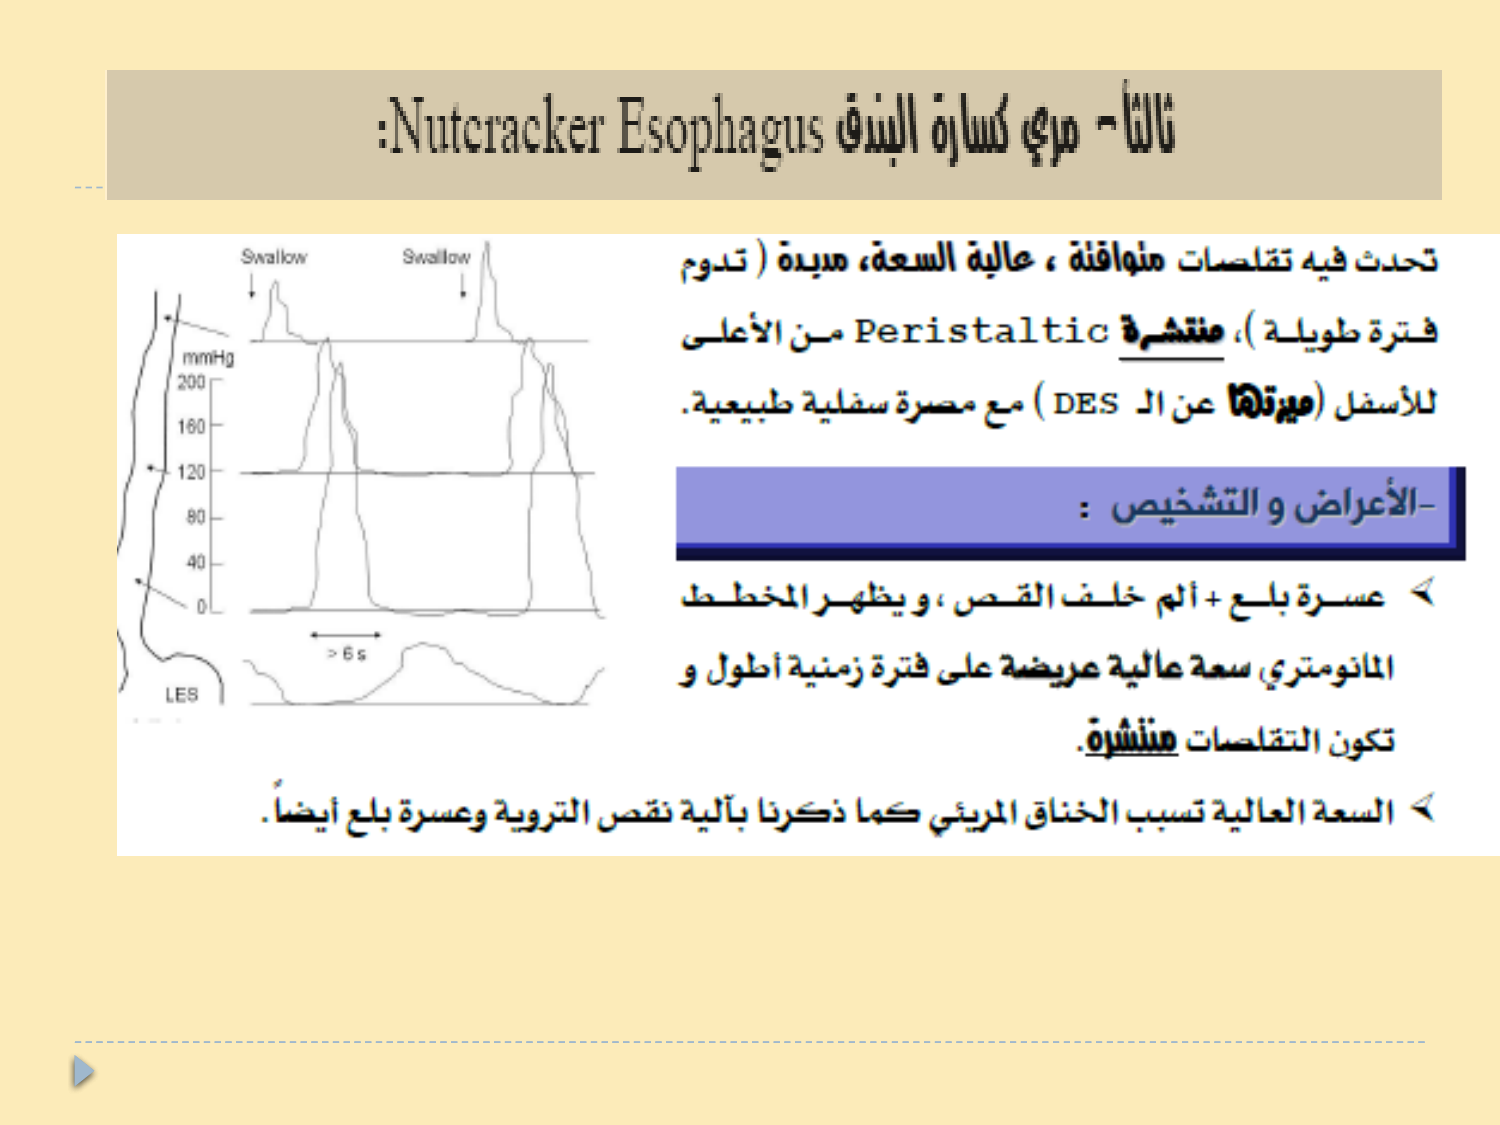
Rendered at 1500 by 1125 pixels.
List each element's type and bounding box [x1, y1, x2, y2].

picture [105, 70, 1442, 200]
picture [116, 234, 1500, 856]
